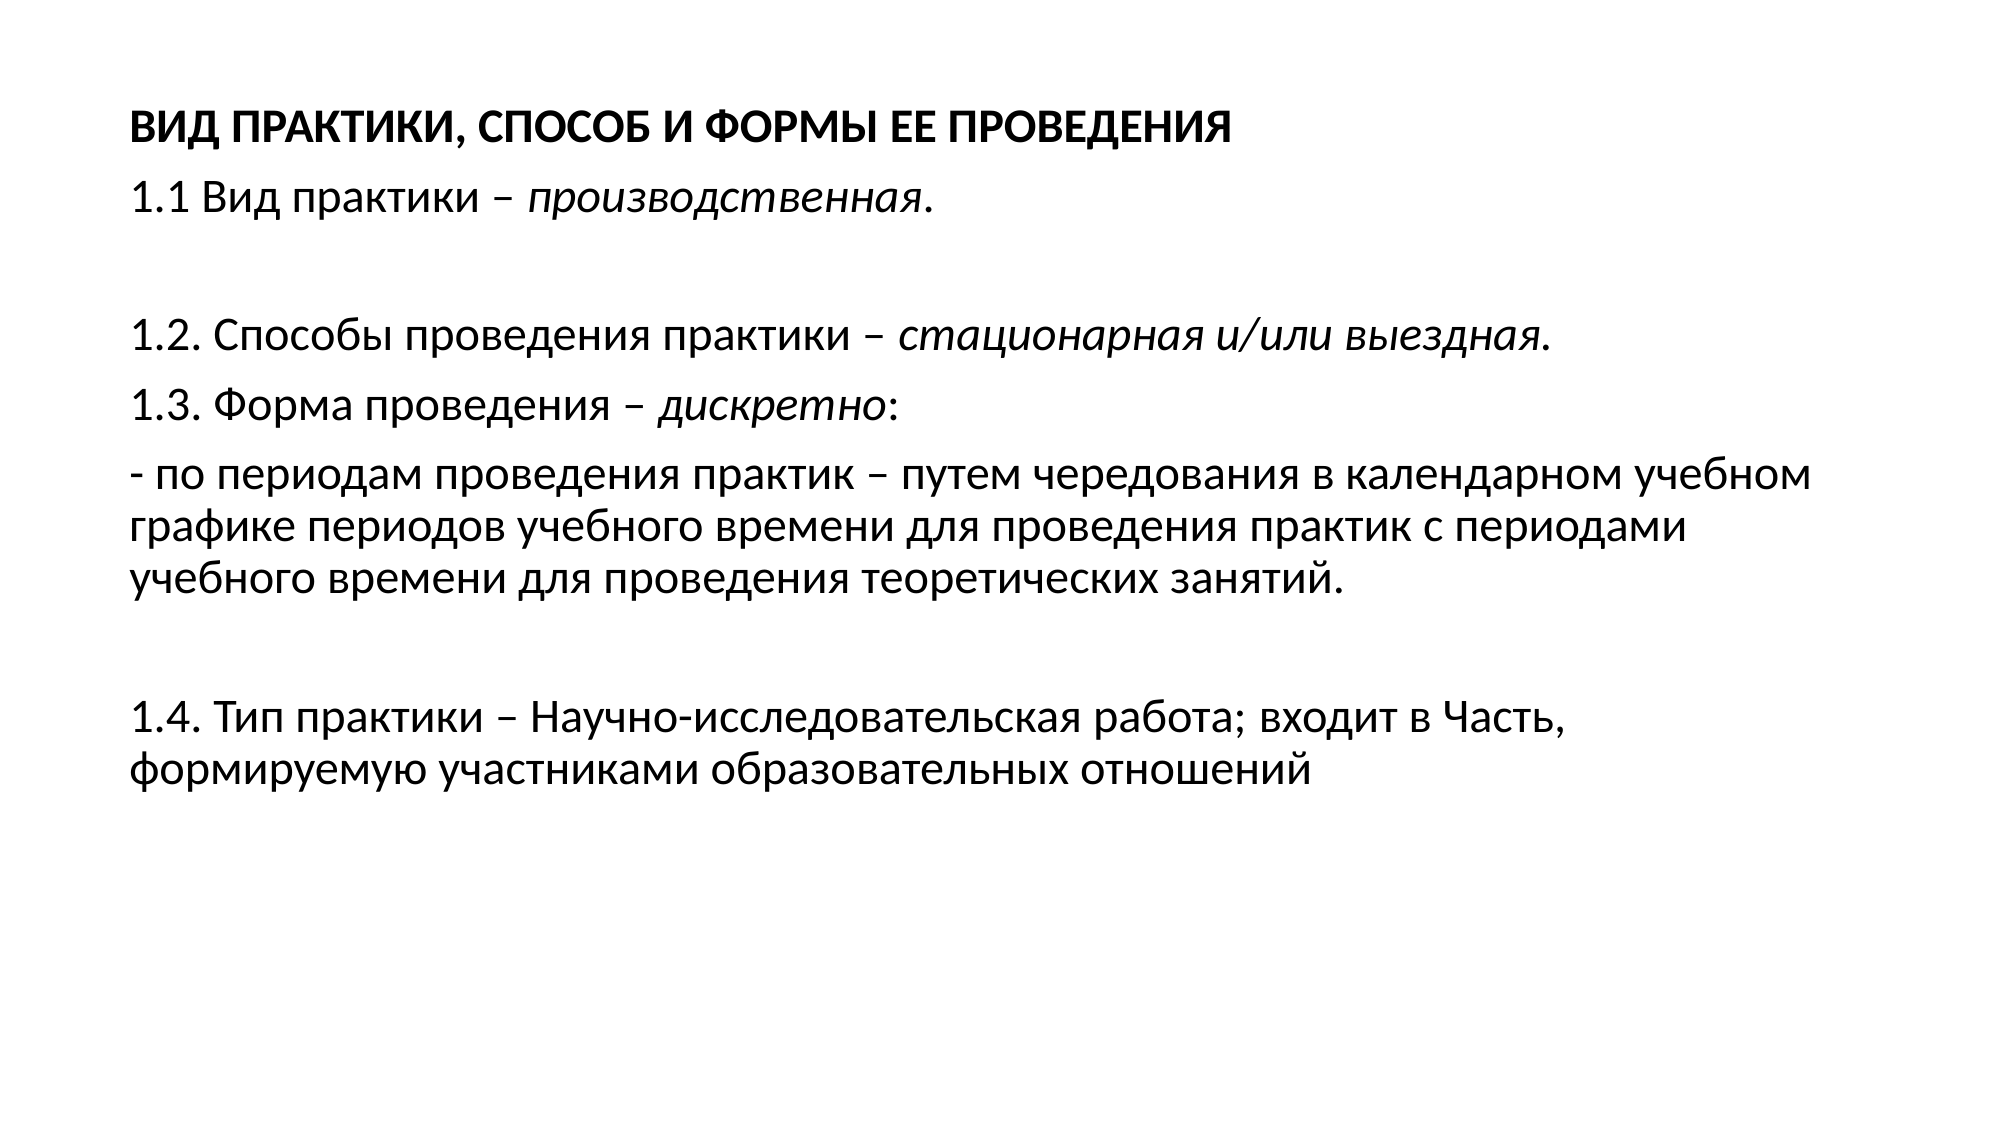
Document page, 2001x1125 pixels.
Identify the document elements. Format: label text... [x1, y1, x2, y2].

list ВИД ПРАКТИКИ, СПОСОБ И ФОРМЫ ЕЕ ПРОВЕДЕНИЯ 1.1 Вид практики – производственная. 1.2. Способы проведения практики – стационарная и/или выездная. 1.3. Форма проведения – дискретно: - по периодам проведения практик – путем чередования в календарном учебном графике периодов учебного времени для проведения практик с периодами учебного времени для проведения теоретических занятий. 1.4. Тип практики – Научно-исследовательская работа; входит в Часть, формируемую участниками образовательных отношений [114, 93, 1840, 808]
